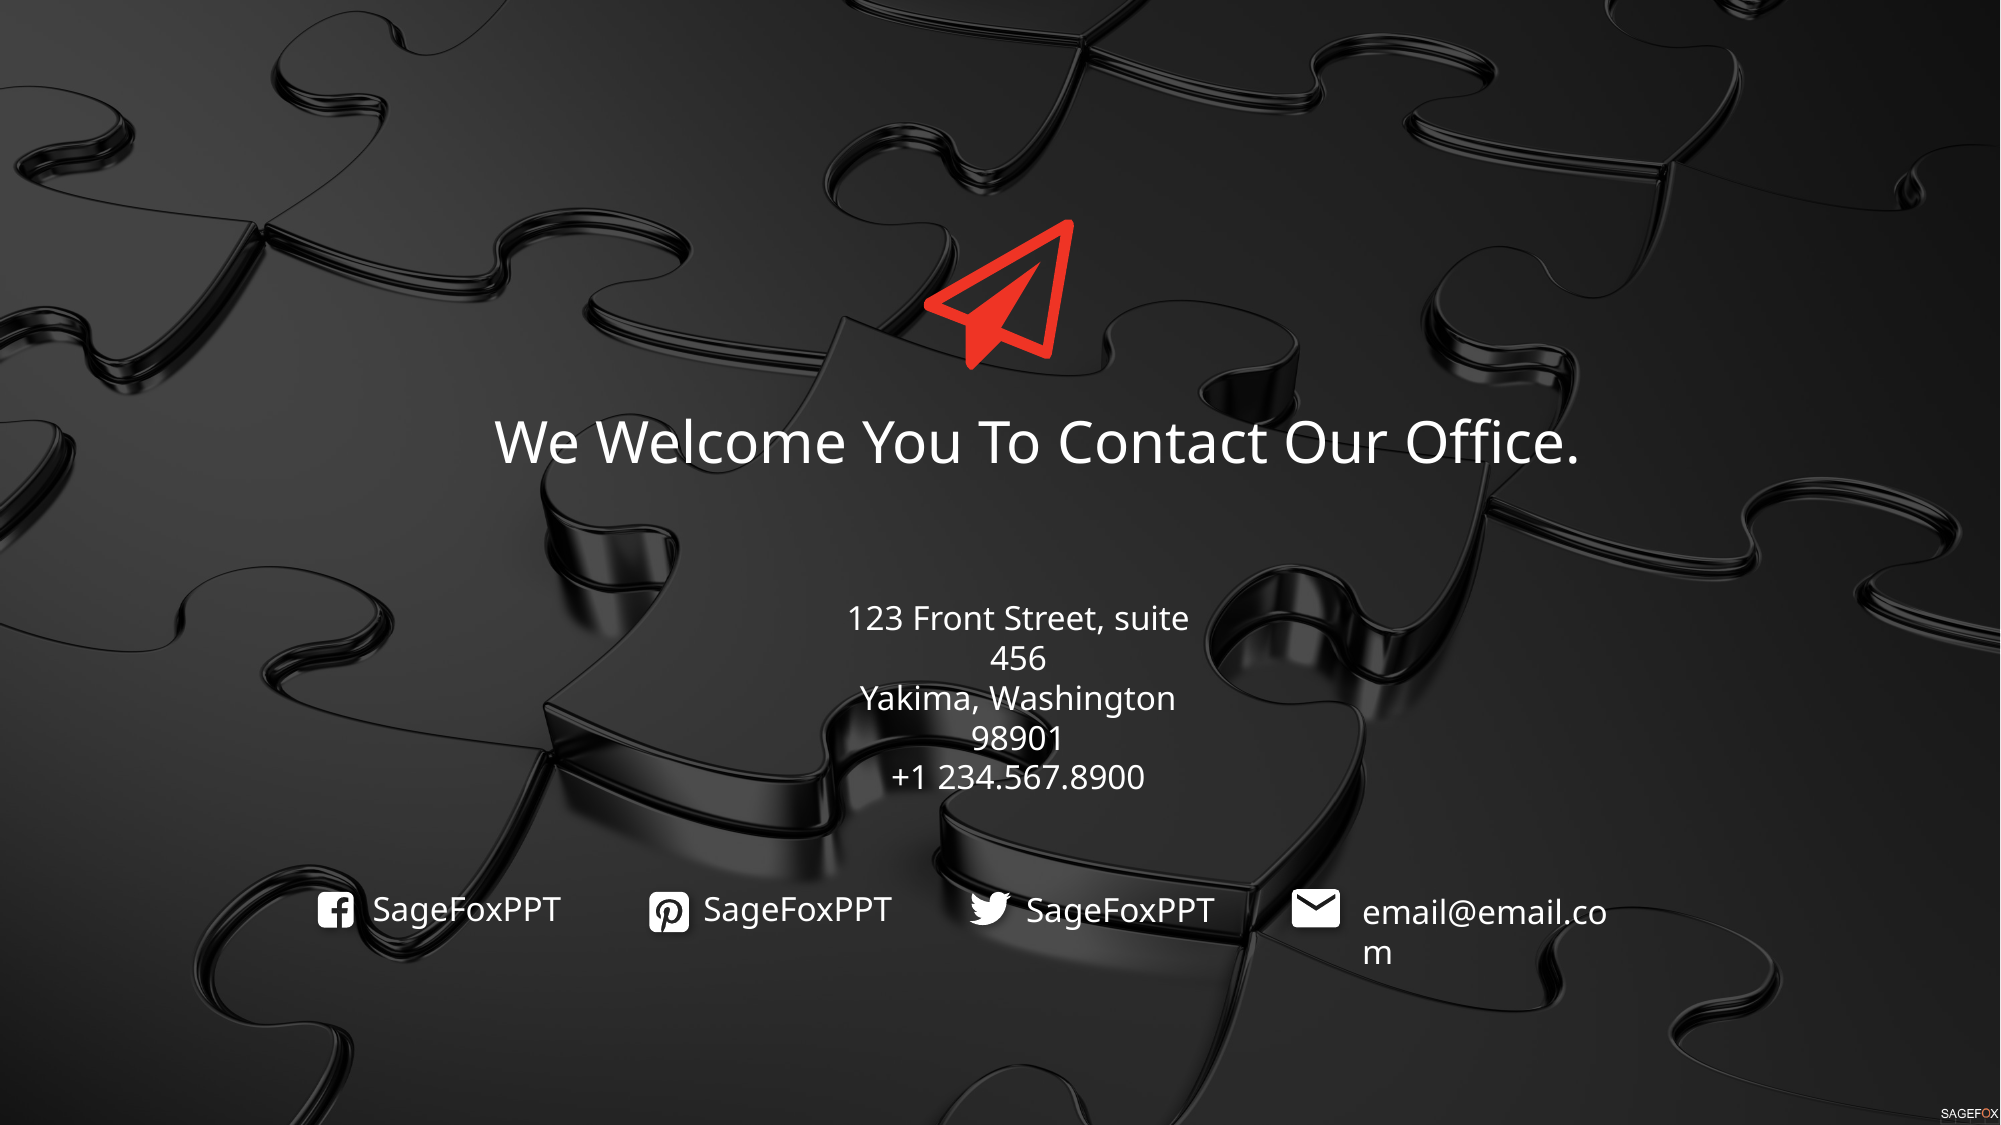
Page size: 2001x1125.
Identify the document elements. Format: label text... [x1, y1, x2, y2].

text_box [923, 219, 1074, 370]
text_box SageFoxPPT [357, 880, 598, 936]
text_box SageFoxPPT [1011, 881, 1252, 937]
text_box email@email.com [1347, 884, 1649, 979]
text_box We Welcome You To Contact Our Office. [477, 398, 1598, 483]
text_box [649, 891, 688, 933]
text_box SageFoxPPT [688, 880, 929, 936]
picture [0, 0, 2001, 1125]
text_box [317, 891, 354, 928]
text_box 123 Front Street, suite 456 Yakima, Washington 98901 +1 234.567.8900 [808, 589, 1229, 804]
text_box [969, 891, 1011, 926]
text_box [1291, 889, 1340, 928]
